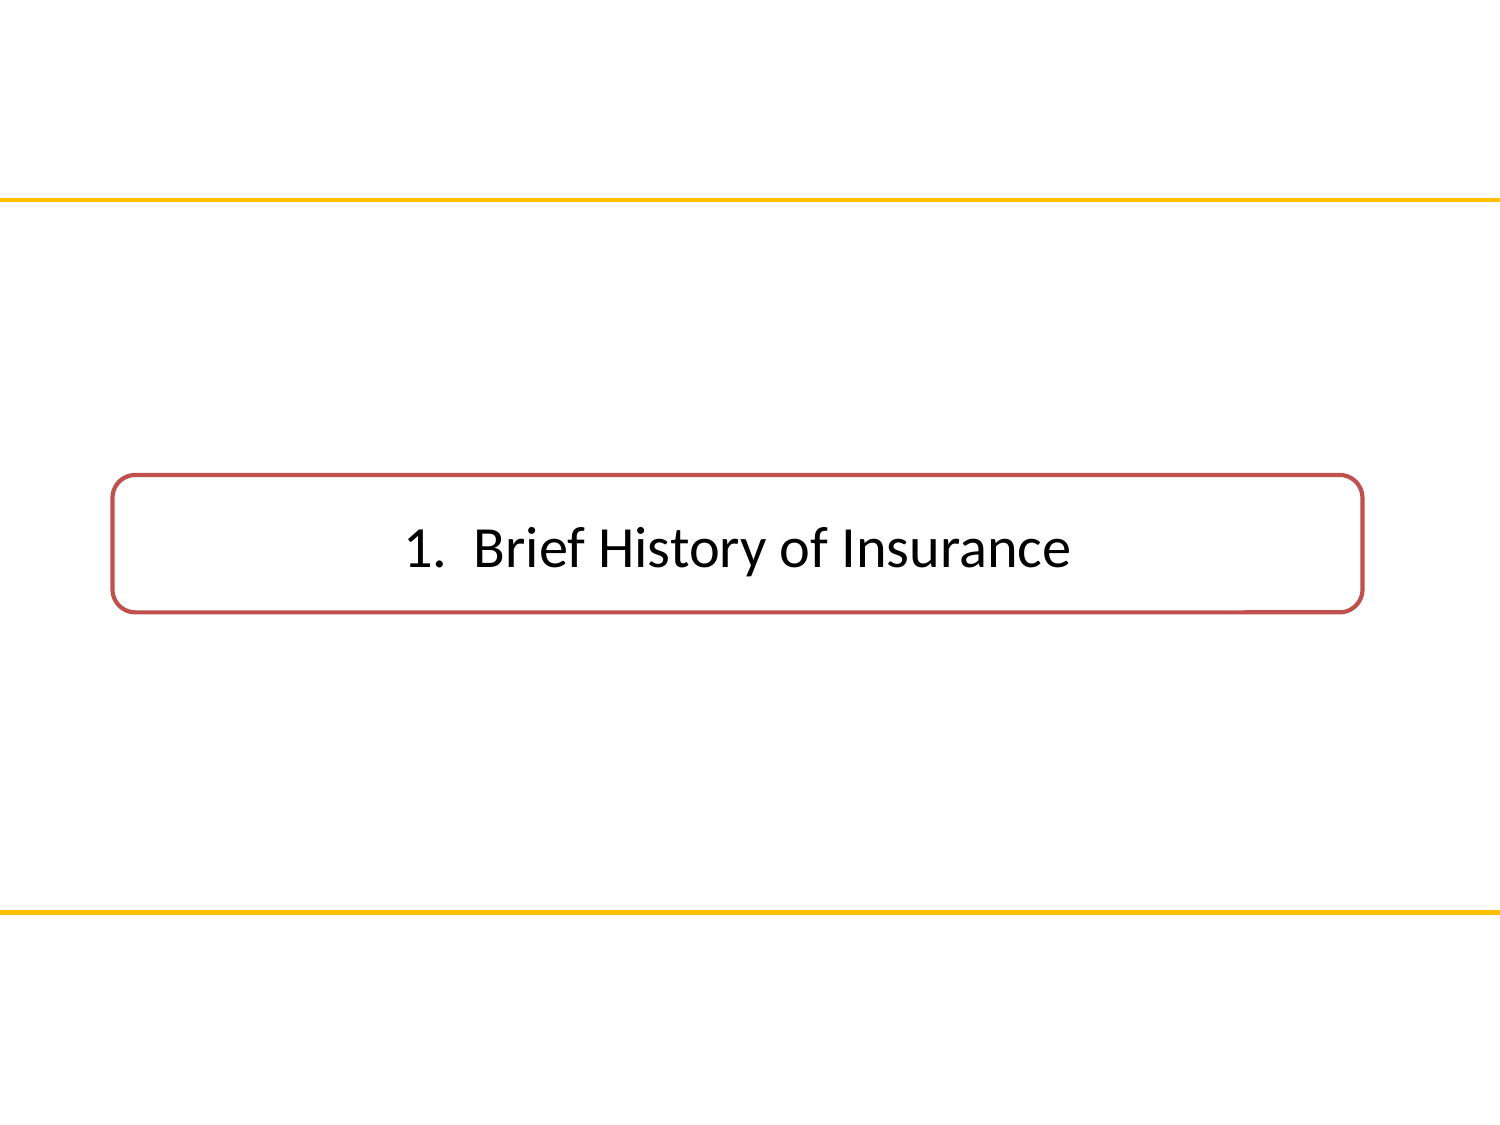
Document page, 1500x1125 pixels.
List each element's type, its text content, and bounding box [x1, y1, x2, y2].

text_box 1. Brief History of Insurance [110, 472, 1365, 615]
